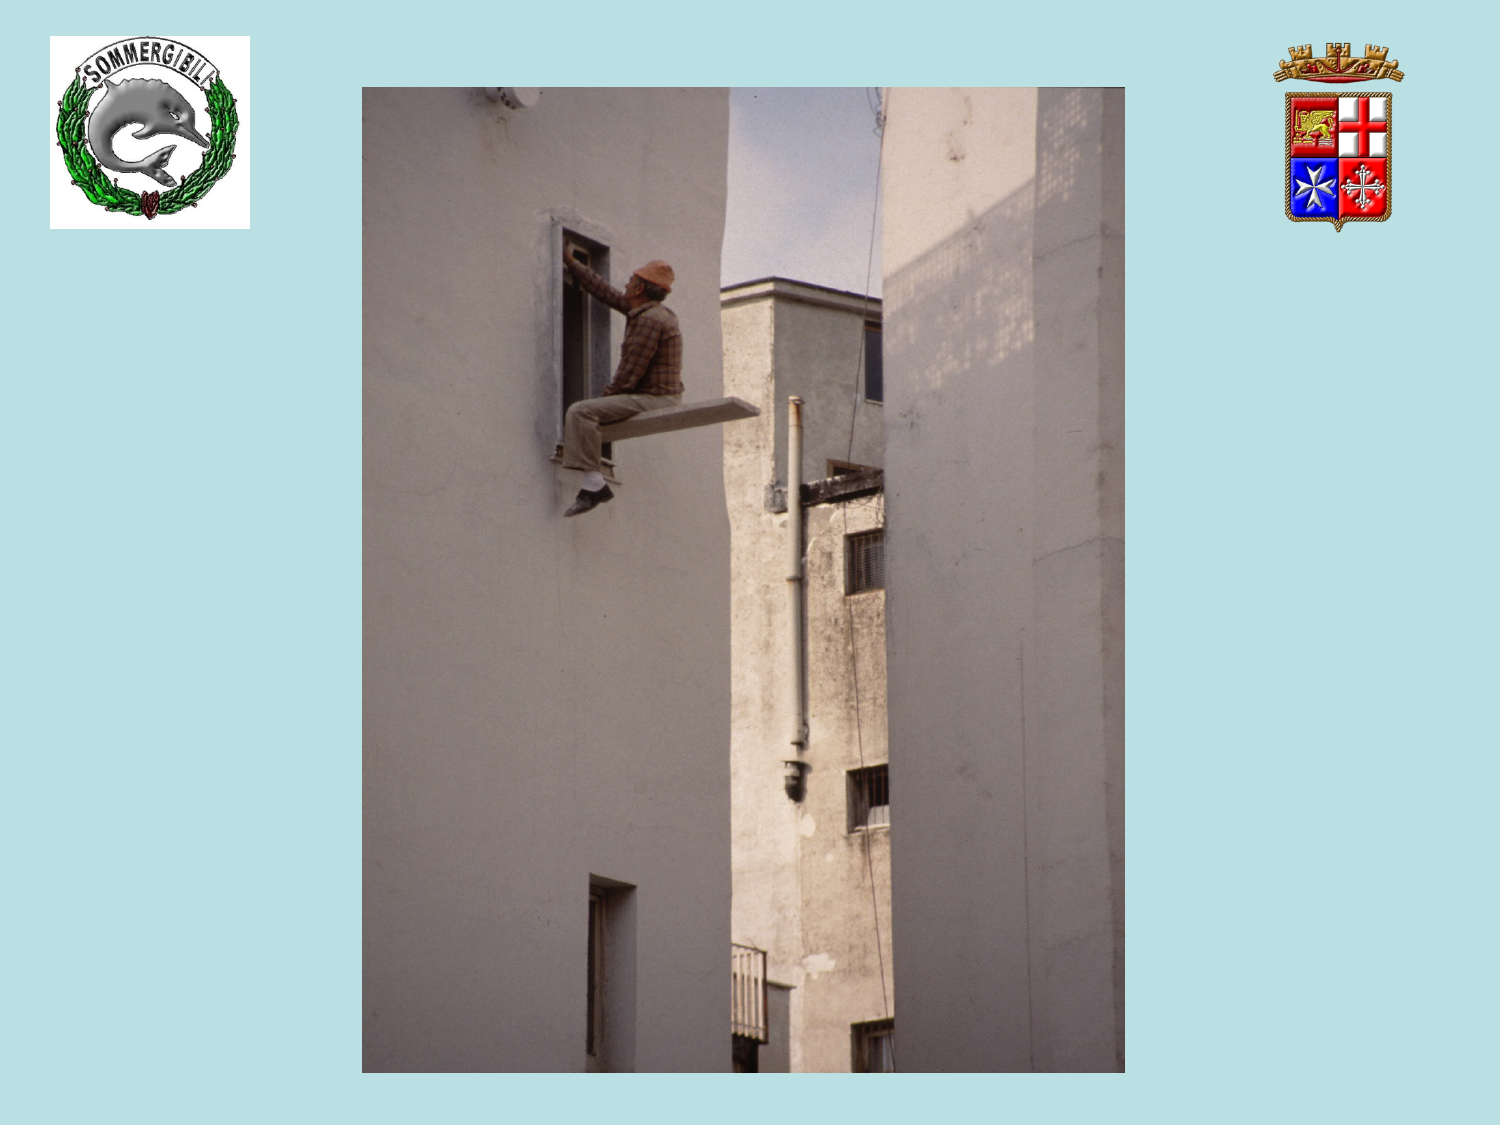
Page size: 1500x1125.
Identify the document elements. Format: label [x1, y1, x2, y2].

picture [362, 87, 1126, 1073]
picture [1265, 36, 1419, 241]
picture [50, 36, 250, 229]
